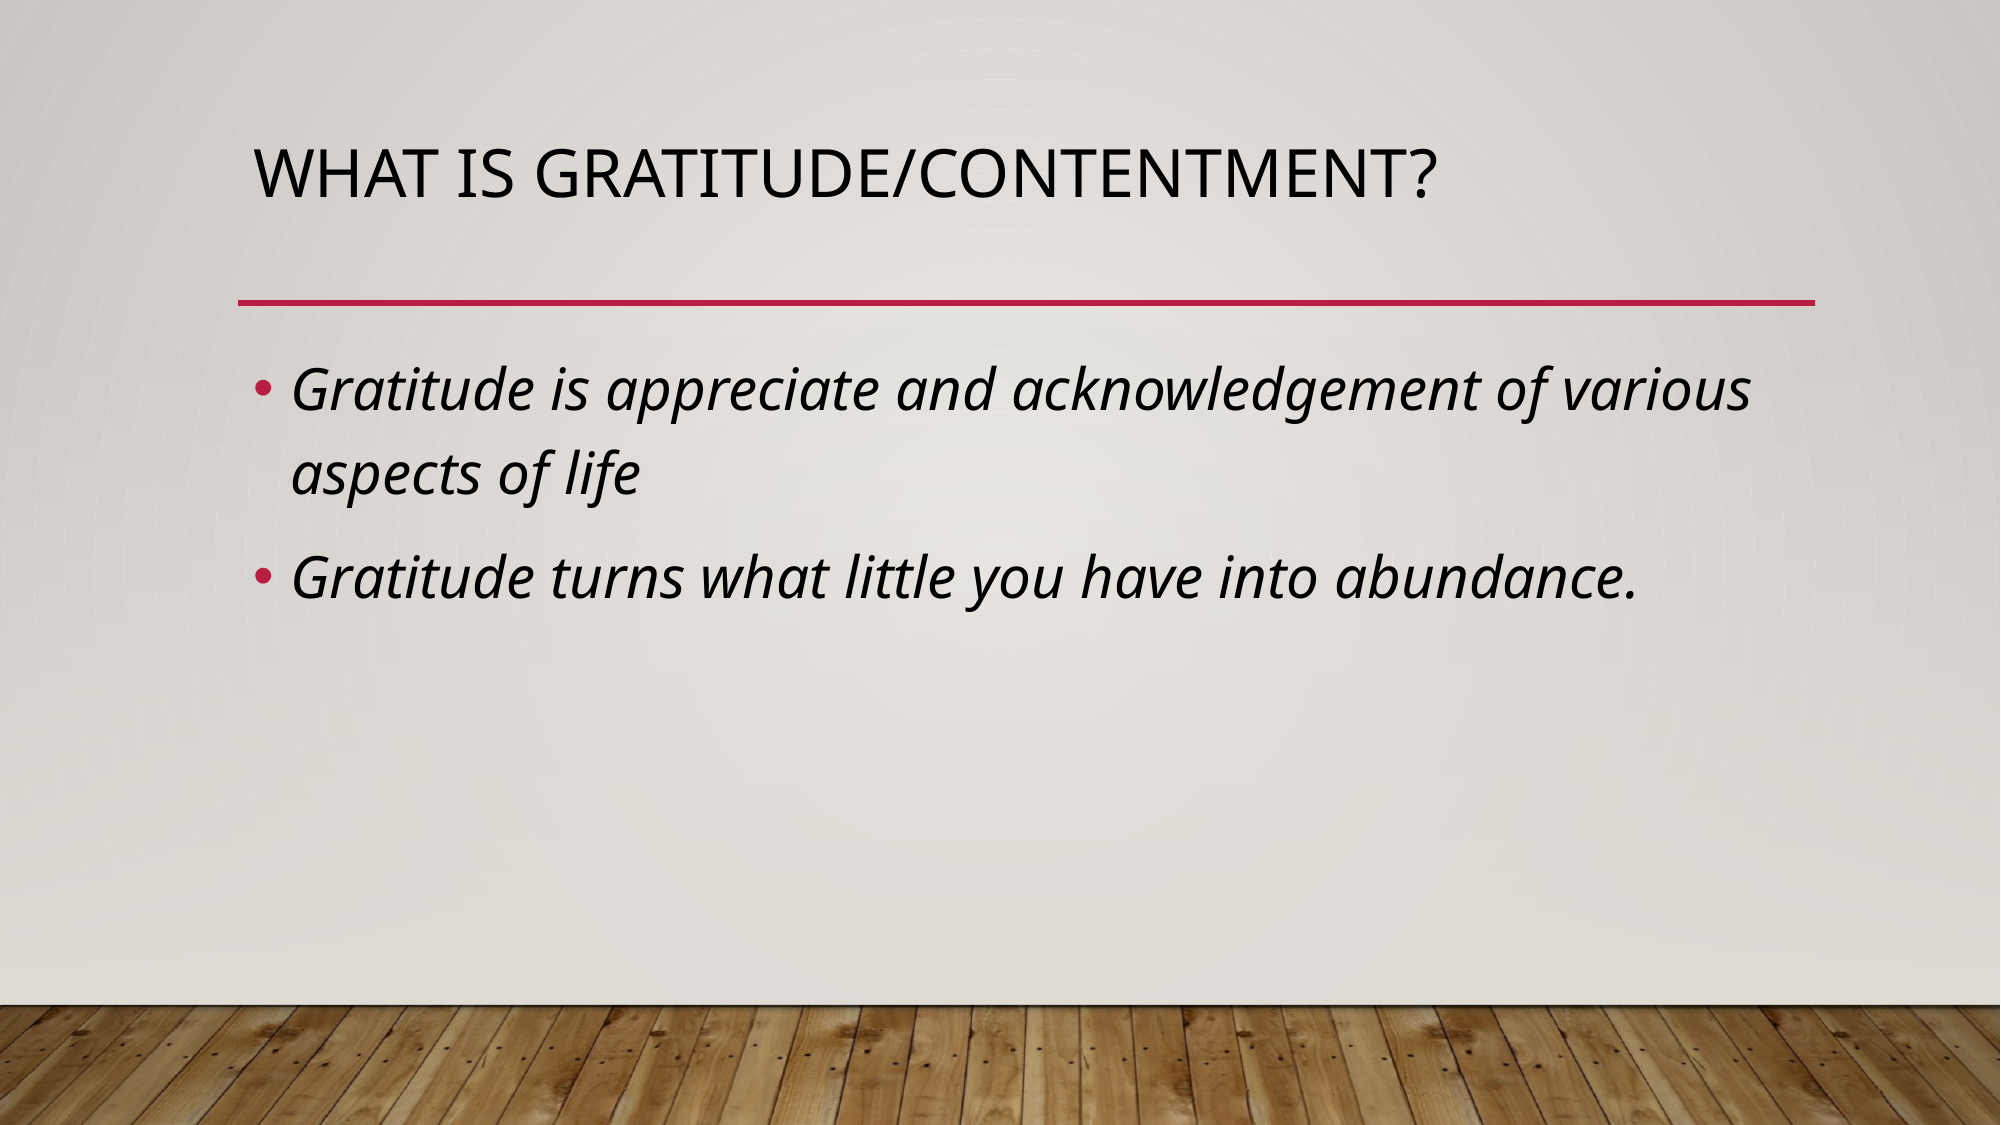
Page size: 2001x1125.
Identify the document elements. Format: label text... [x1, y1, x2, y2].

list Gratitude is appreciate and acknowledgement of various aspects of life Gratitude turns what little you have into abundance. [238, 330, 1814, 897]
title What is gratitude/contentment? [238, 131, 1814, 305]
picture [0, 1005, 2000, 1125]
